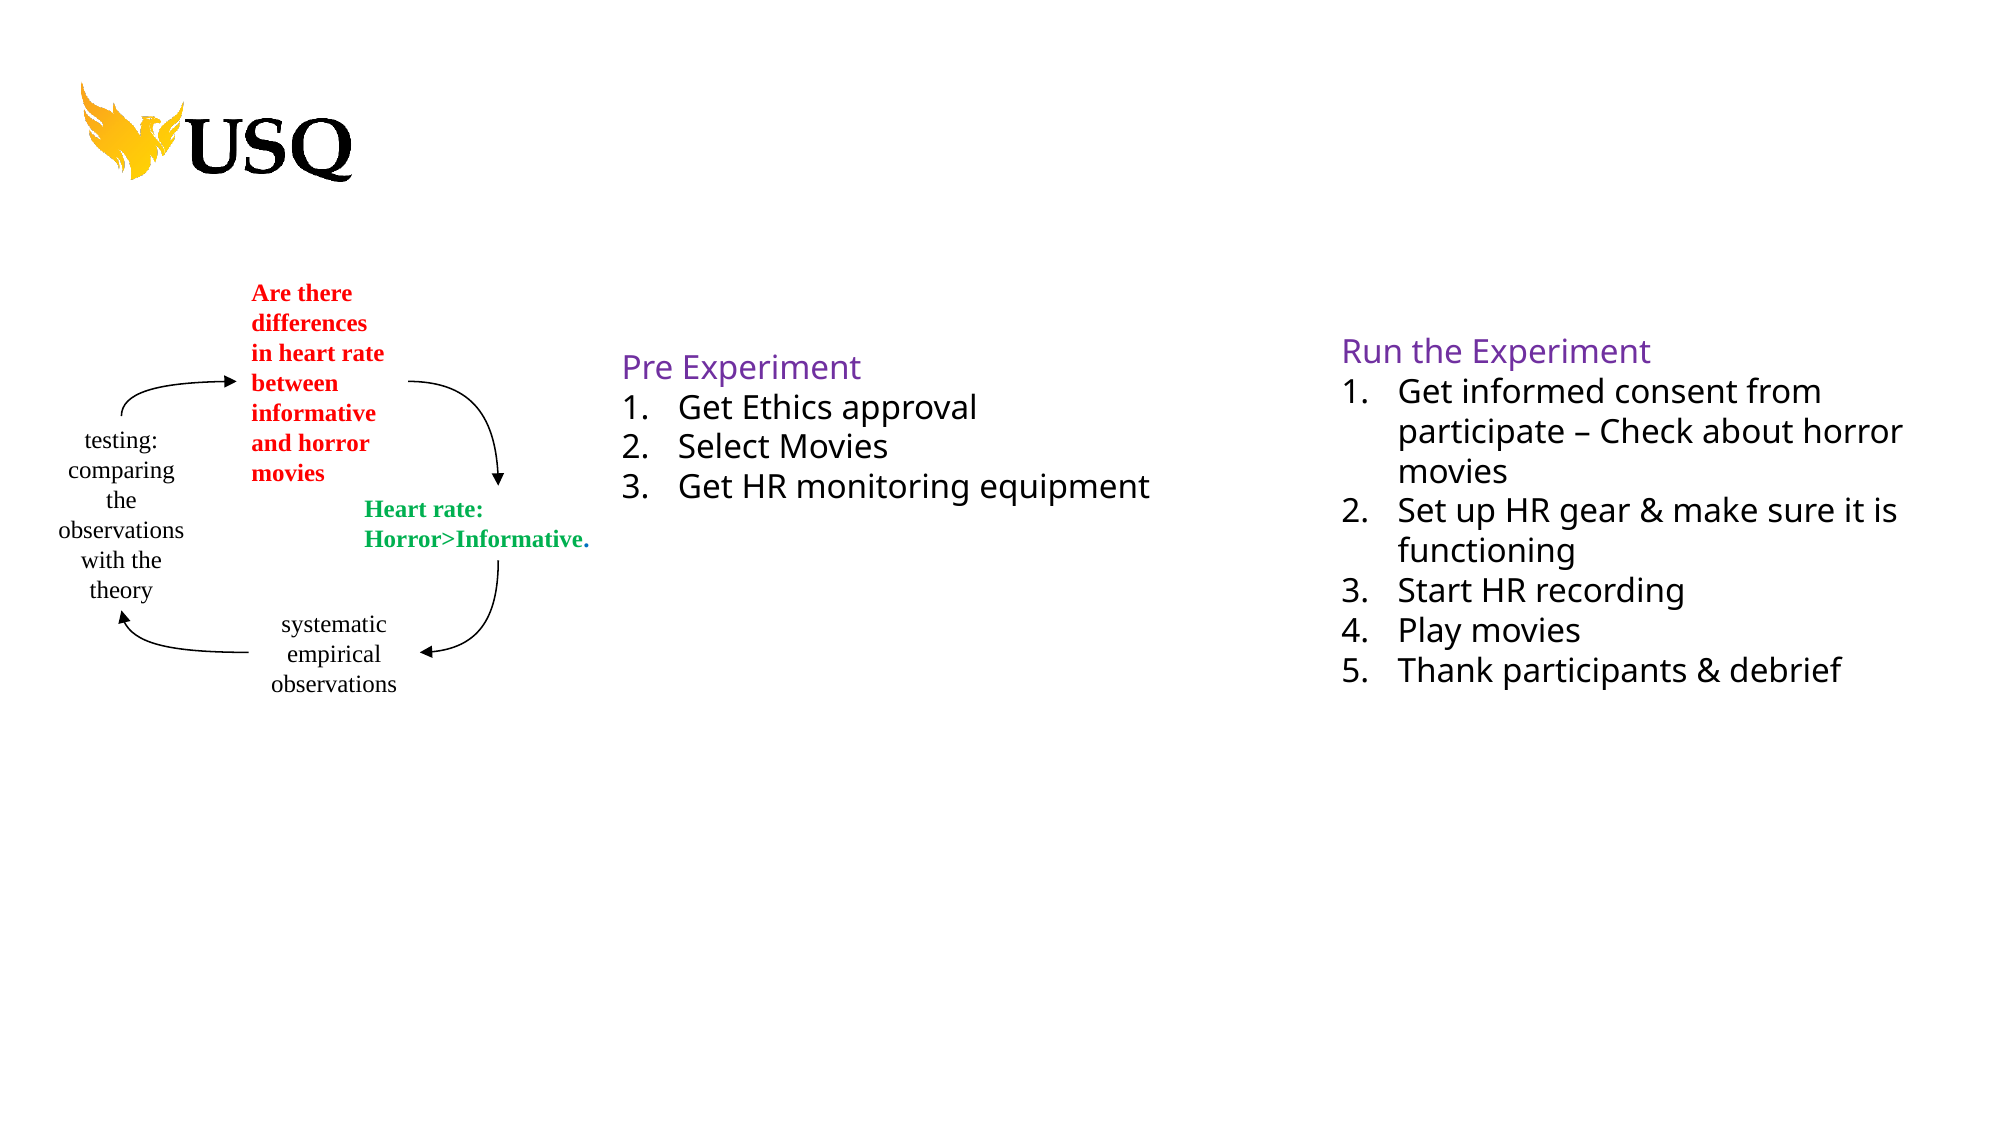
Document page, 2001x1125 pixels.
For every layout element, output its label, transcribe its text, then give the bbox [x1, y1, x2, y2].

picture [81, 81, 352, 182]
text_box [35, 269, 647, 707]
text_box Pre Experiment Get Ethics approval Select Movies Get HR monitoring equipment [647, 338, 1209, 513]
text_box Run the Experiment Get informed consent from participate – Check about horror movies Set up HR gear & make sure it is functioning Start HR recording Play movies Thank participants & debrief [1326, 322, 1928, 742]
